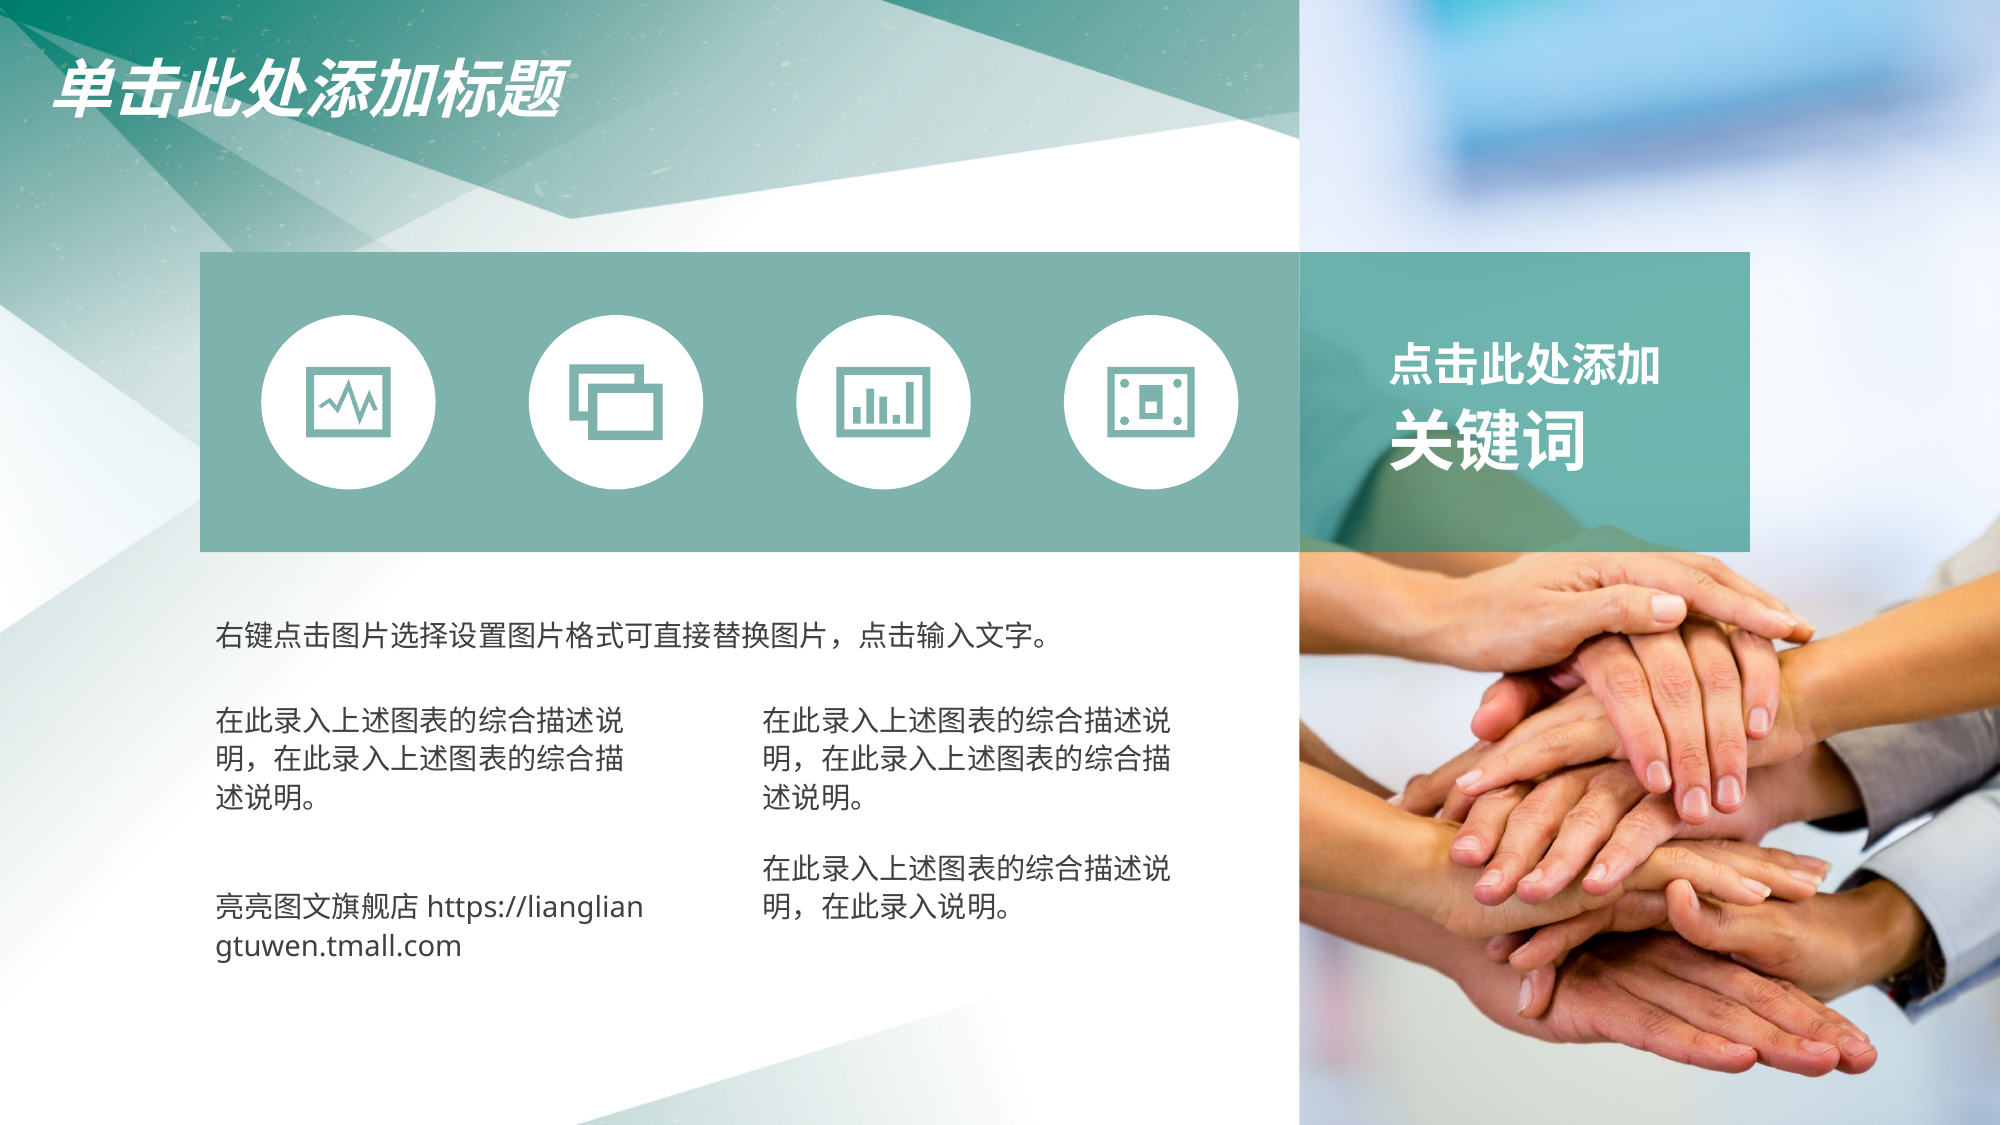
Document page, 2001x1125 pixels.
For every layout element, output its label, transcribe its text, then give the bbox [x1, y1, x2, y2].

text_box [1063, 315, 1239, 490]
text_box 亮亮图文旗舰店https://liangliangtuwen.tmall.com [200, 838, 665, 970]
text_box 在此录入上述图表的综合描述说明，在此录入上述图表的综合描述说明。 [747, 691, 1213, 822]
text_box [528, 315, 704, 490]
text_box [261, 315, 436, 490]
title 单击此处添加标题 [33, 49, 1759, 134]
text_box 在此录入上述图表的综合描述说明，在此录入说明。 [747, 838, 1213, 931]
text_box [1298, 0, 2000, 1125]
text_box [1300, 251, 1751, 553]
picture [0, 0, 1298, 1125]
text_box 在此录入上述图表的综合描述说明，在此录入上述图表的综合描述说明。 [200, 691, 665, 822]
text_box [199, 251, 1300, 553]
text_box 点击此处添加关键词 [1376, 324, 1677, 485]
text_box 右键点击图片选择设置图片格式可直接替换图片，点击输入文字。 [200, 606, 1230, 660]
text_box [796, 315, 971, 490]
